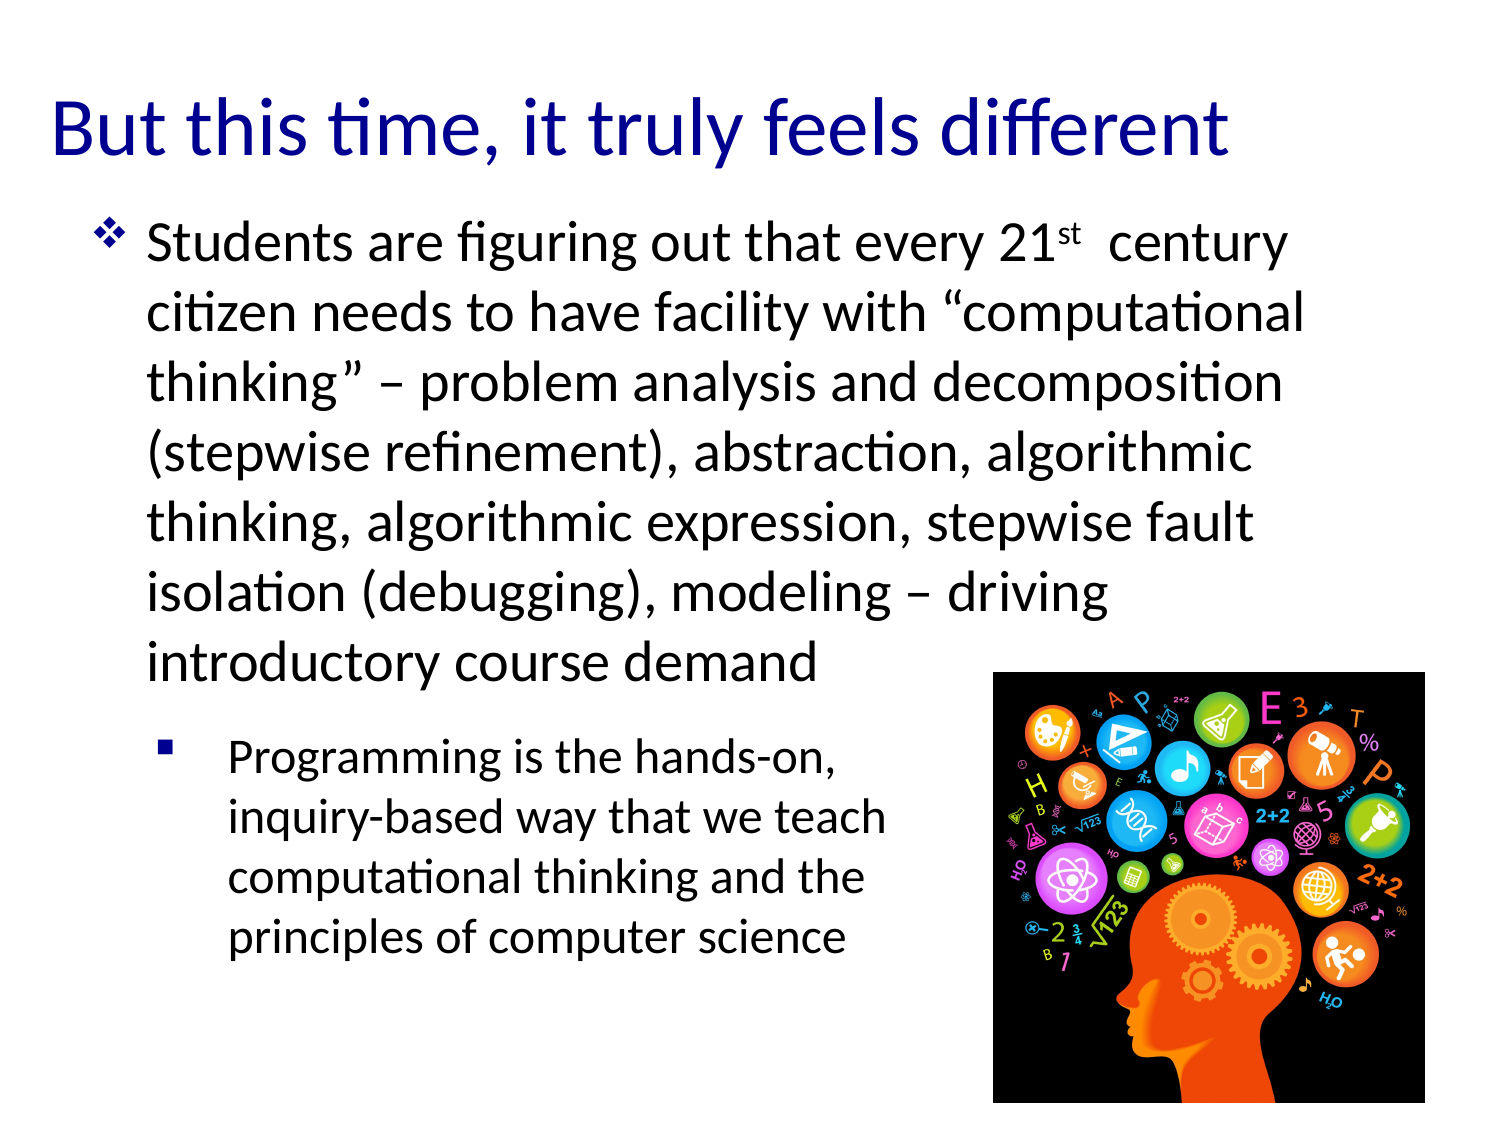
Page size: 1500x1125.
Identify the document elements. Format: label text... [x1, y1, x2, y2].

list Students are figuring out that every 21st century citizen needs to have facility with “computational thinking” – problem analysis and decomposition (stepwise refinement), abstraction, algorithmic thinking, algorithmic expression, stepwise fault isolation (debugging), modeling – driving introductory course demand [75, 195, 1425, 671]
title But this time, it truly feels different [35, 28, 1500, 216]
picture [993, 671, 1426, 1103]
text_box Programming is the hands-on, inquiry-based way that we teach computational thinking and the principles of computer science [7, 636, 992, 1060]
